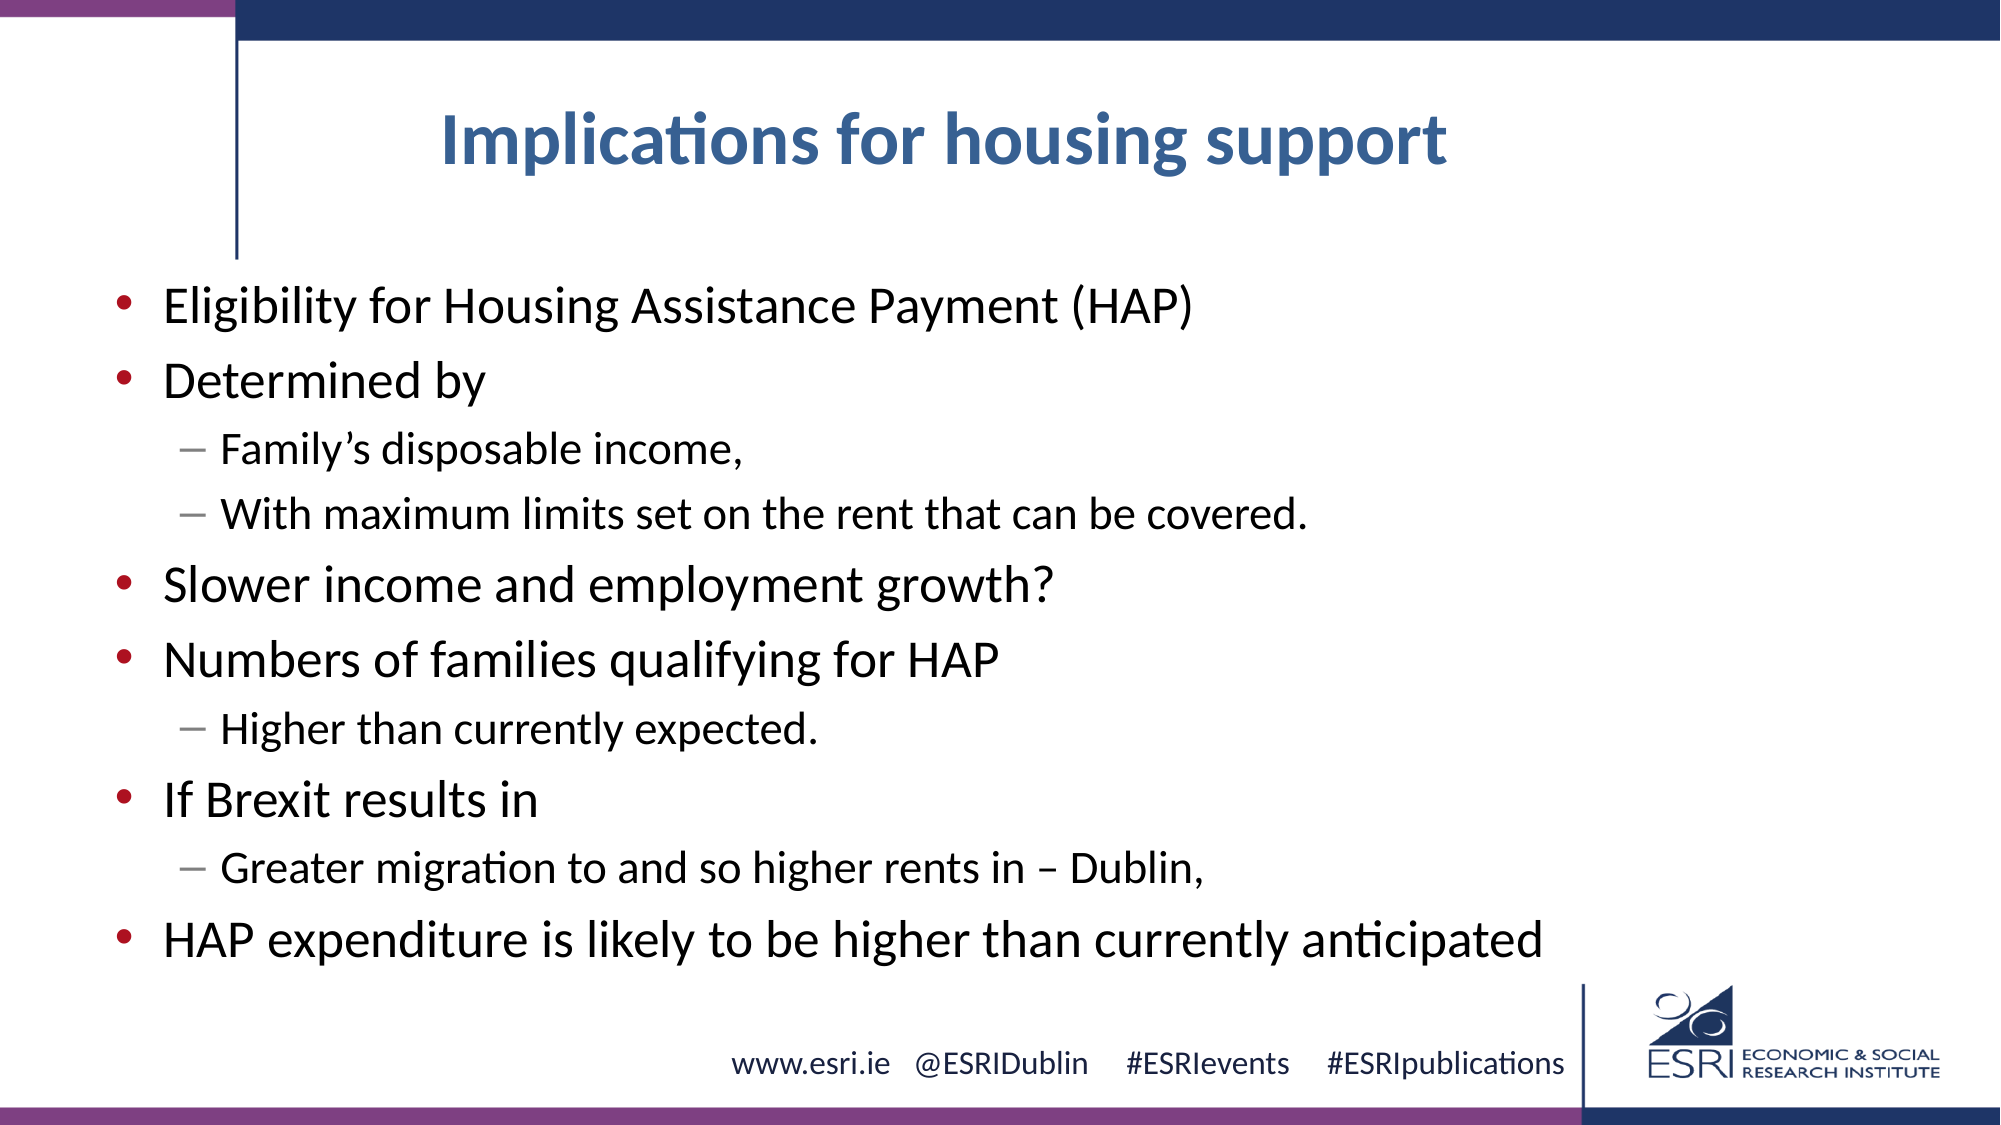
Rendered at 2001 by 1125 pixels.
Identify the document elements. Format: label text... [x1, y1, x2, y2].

title Implications for housing support [425, 40, 1776, 229]
picture [0, 0, 2000, 1125]
list Eligibility for Housing Assistance Payment (HAP) Determined by Family’s disposable income, With maximum limits set on the rent that can be covered. Slower income and employment growth? Numbers of families qualifying for HAP Higher than currently expected. If Brexit results in Greater migration to and so higher rents in – Dublin, HAP expenditure is likely to be higher than currently anticipated [99, 262, 1900, 977]
